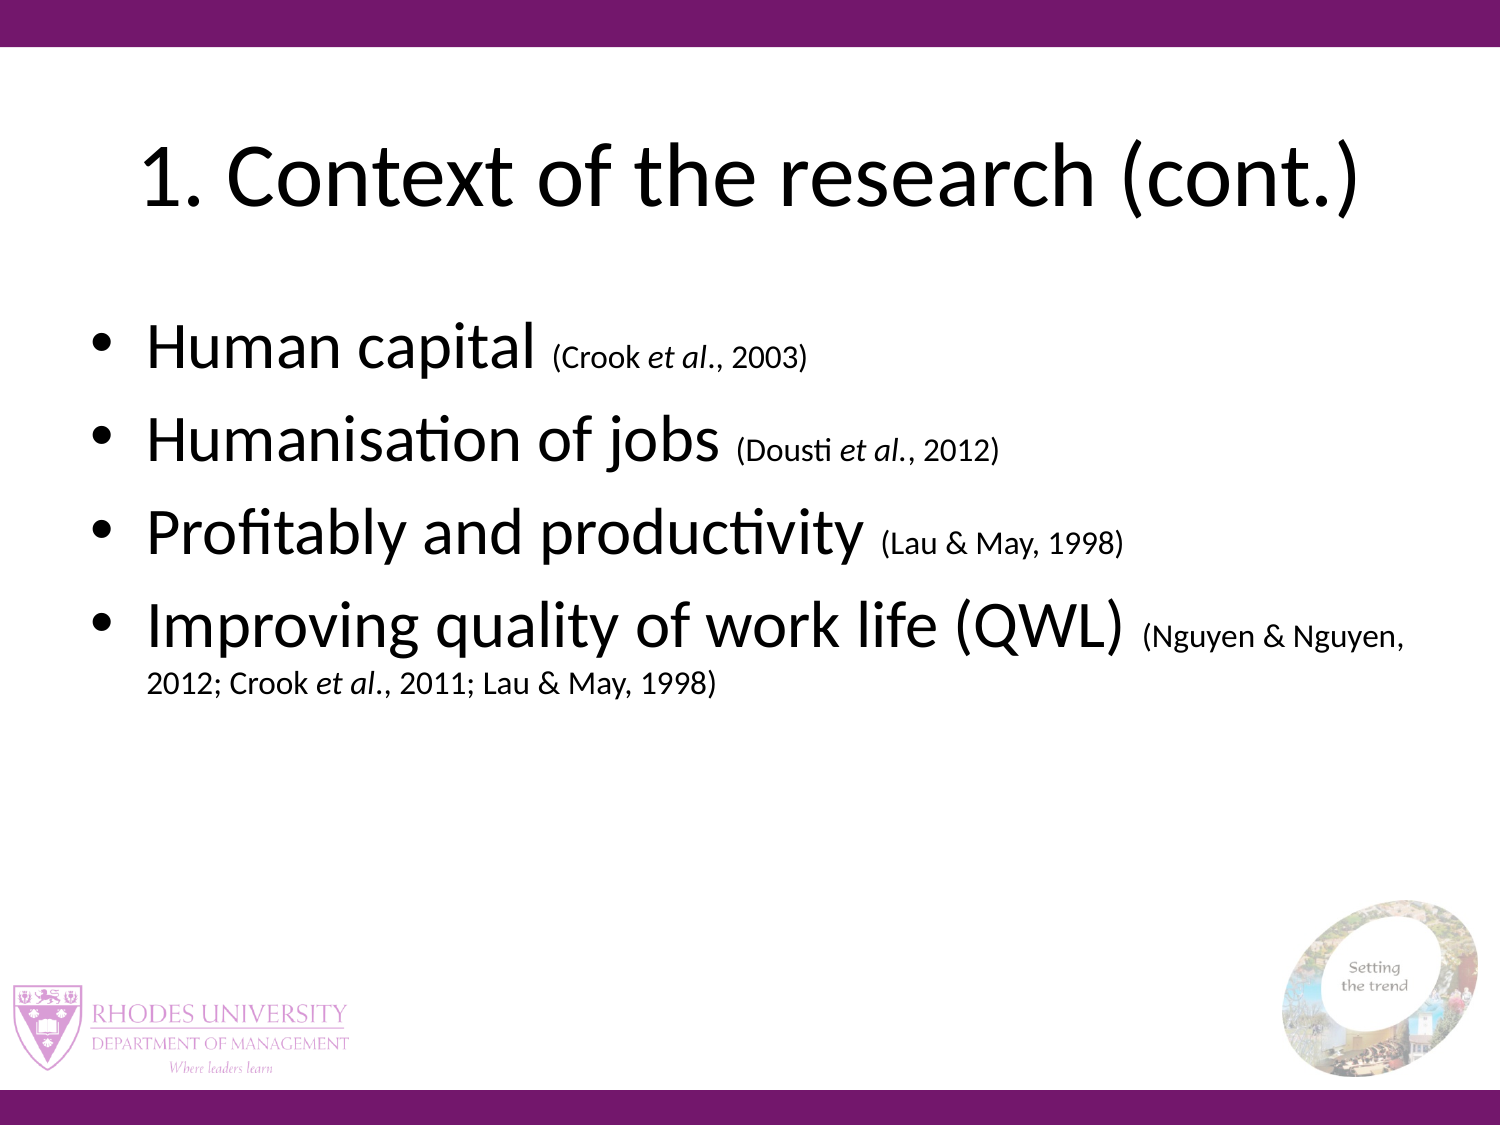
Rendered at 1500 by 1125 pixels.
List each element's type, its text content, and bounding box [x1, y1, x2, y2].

picture [11, 983, 349, 1073]
title 1. Context of the research (cont.) [74, 76, 1426, 265]
picture [1282, 900, 1478, 1077]
list Human capital (Crook et al., 2003) Humanisation of jobs (Dousti et al., 2012) Profitably and productivity (Lau & May, 1998) Improving quality of work life (QWL) (Nguyen & Nguyen, 2012; Crook et al., 2011; Lau & May, 1998) [74, 293, 1426, 1037]
